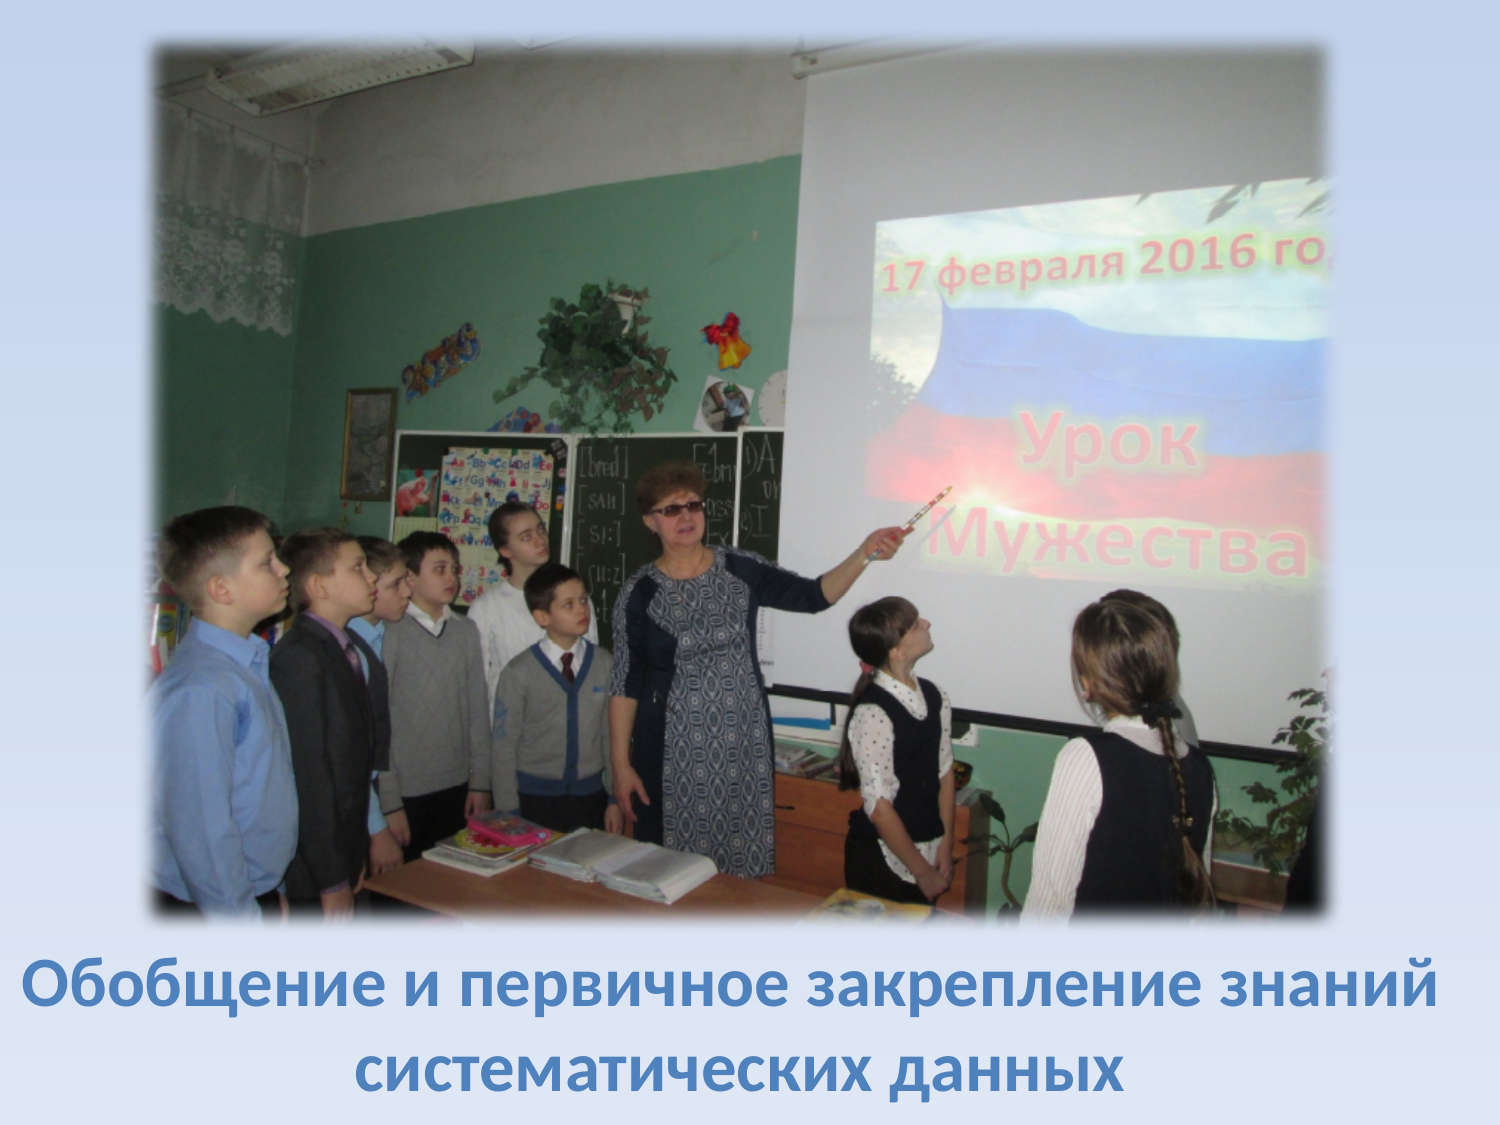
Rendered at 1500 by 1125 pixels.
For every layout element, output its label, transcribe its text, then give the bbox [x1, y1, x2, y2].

picture [136, 27, 1344, 934]
text_box Обобщение и первичное закрепление знаний систематических данных [0, 928, 1500, 1113]
